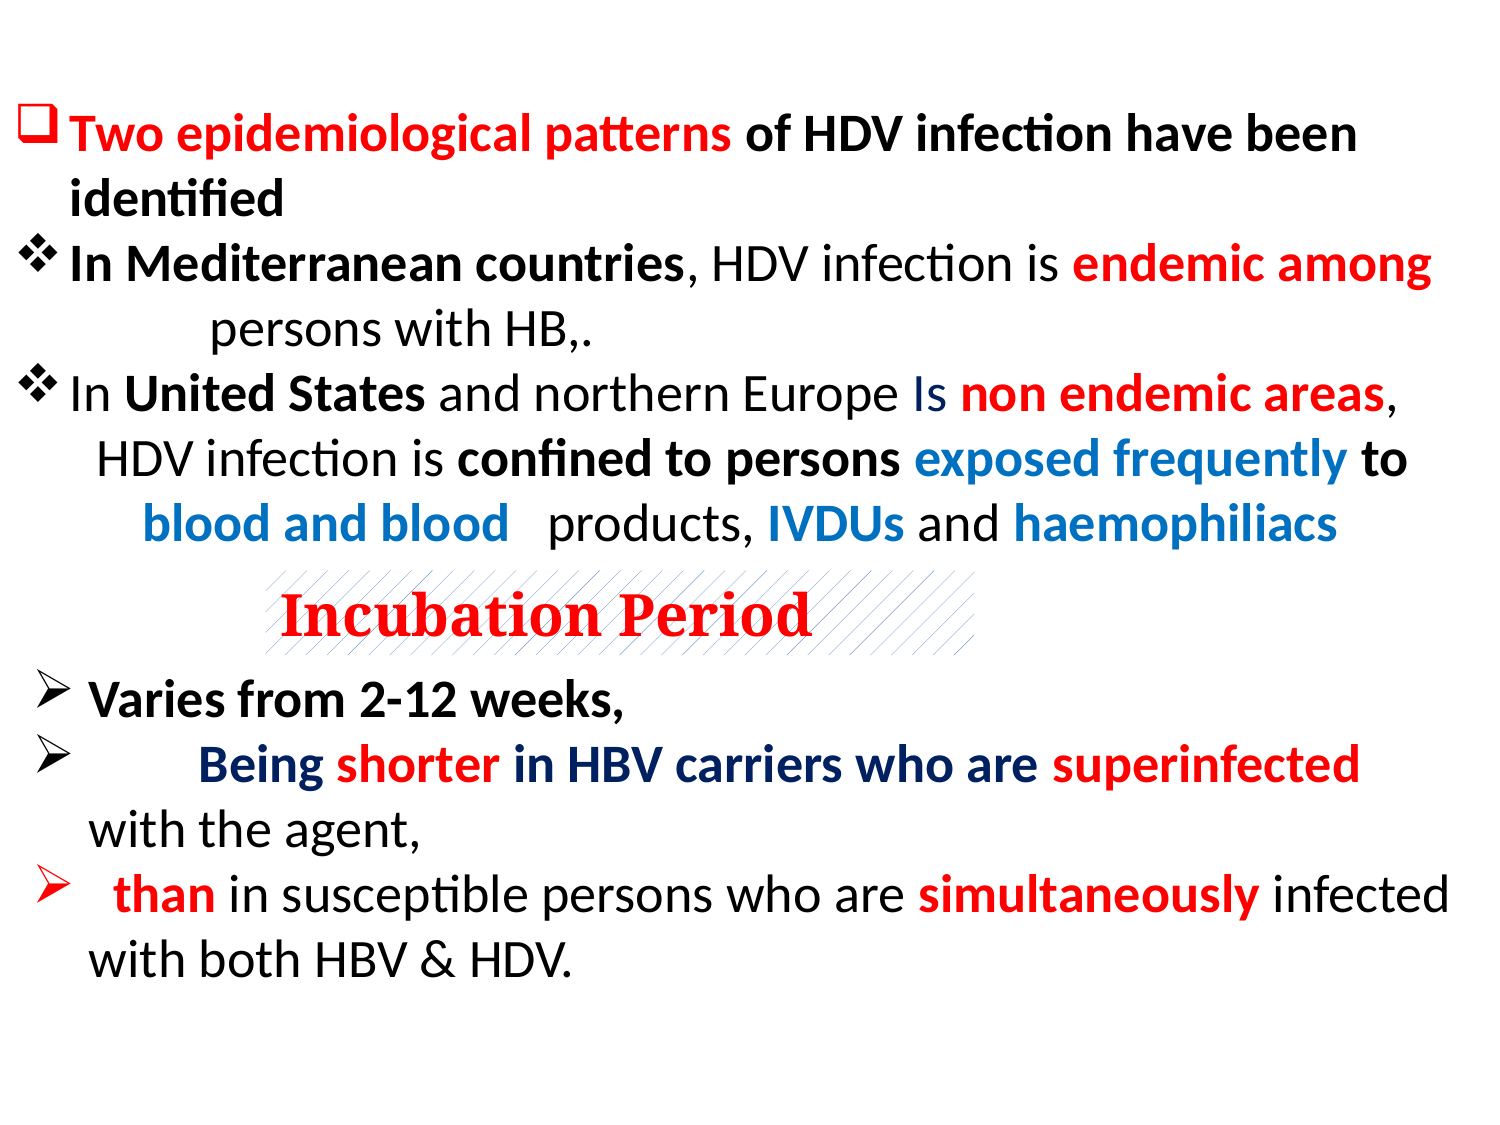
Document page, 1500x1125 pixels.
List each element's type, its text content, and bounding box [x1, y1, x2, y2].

text_box Varies from 2-12 weeks, Being shorter in HBV carriers who are superinfected with the agent, than in susceptible persons who are simultaneously infected with both HBV & HDV. [17, 656, 1471, 996]
text_box Incubation Period [265, 570, 975, 656]
text_box Two epidemiological patterns of HDV infection have been identified In Mediterranean countries, HDV infection is endemic among persons with HB,. In United States and northern Europe Is non endemic areas, HDV infection is confined to persons exposed frequently to blood and blood products, IVDUs and haemophiliacs [0, 90, 1470, 560]
